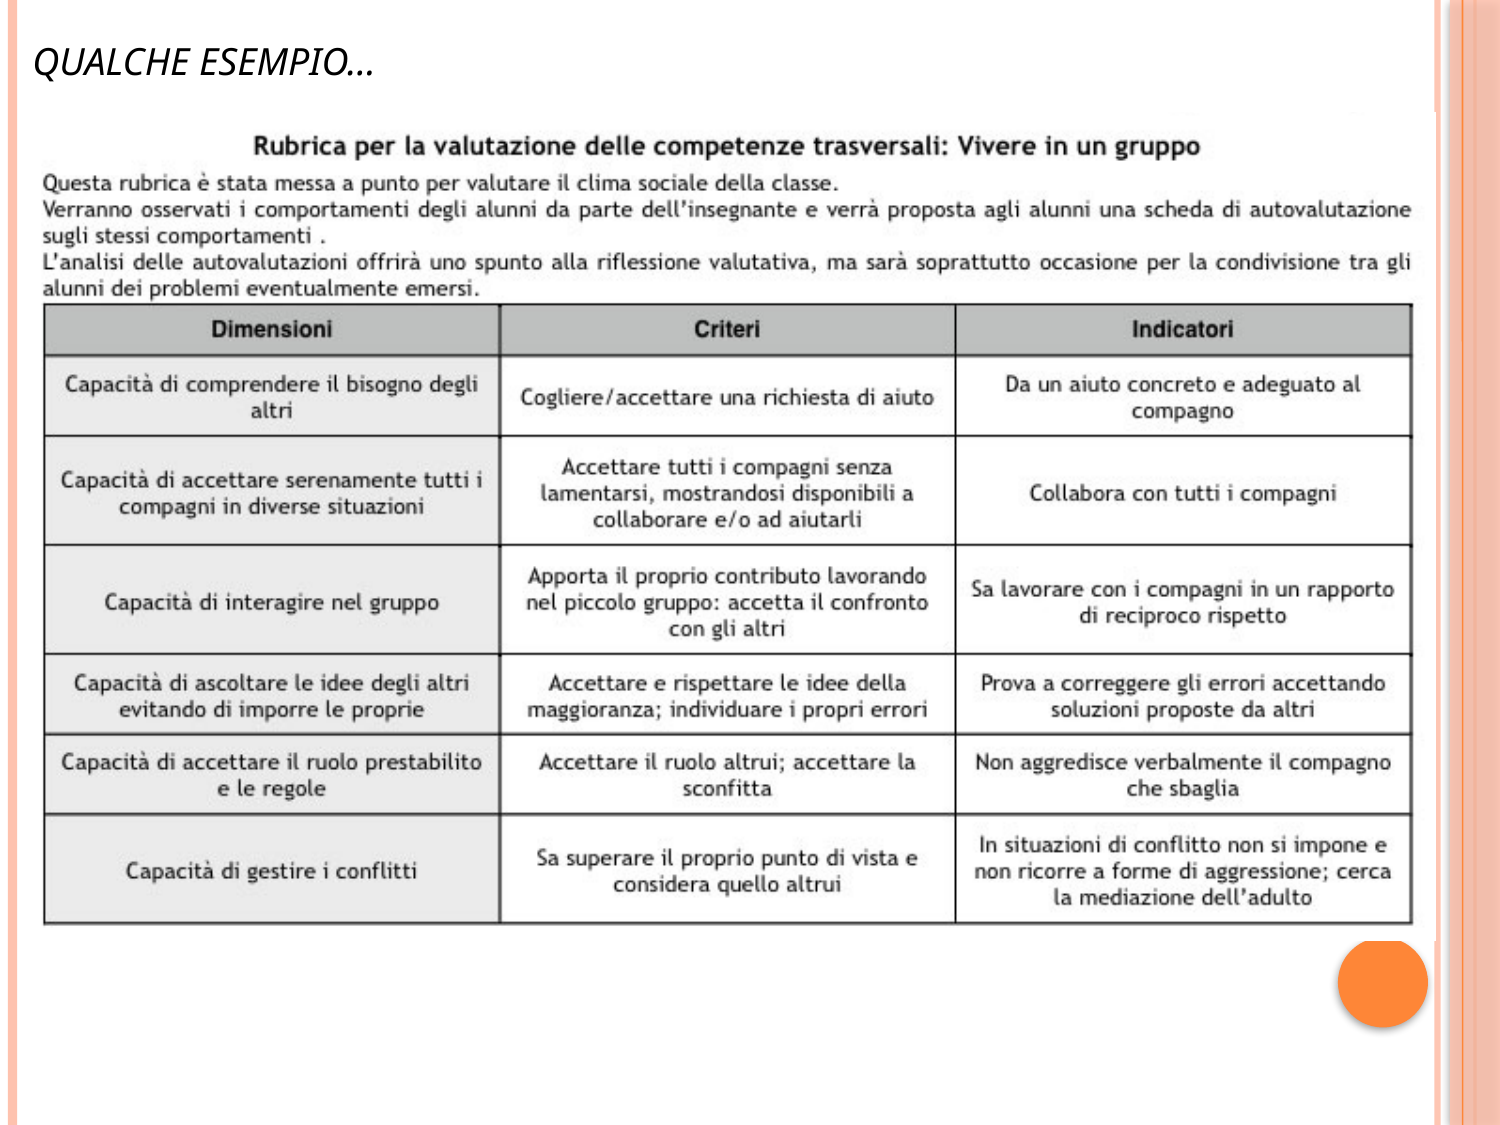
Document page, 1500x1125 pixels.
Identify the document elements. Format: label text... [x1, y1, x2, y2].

picture [25, 112, 1436, 941]
text_box QUALCHE ESEMPIO… [17, 30, 684, 91]
